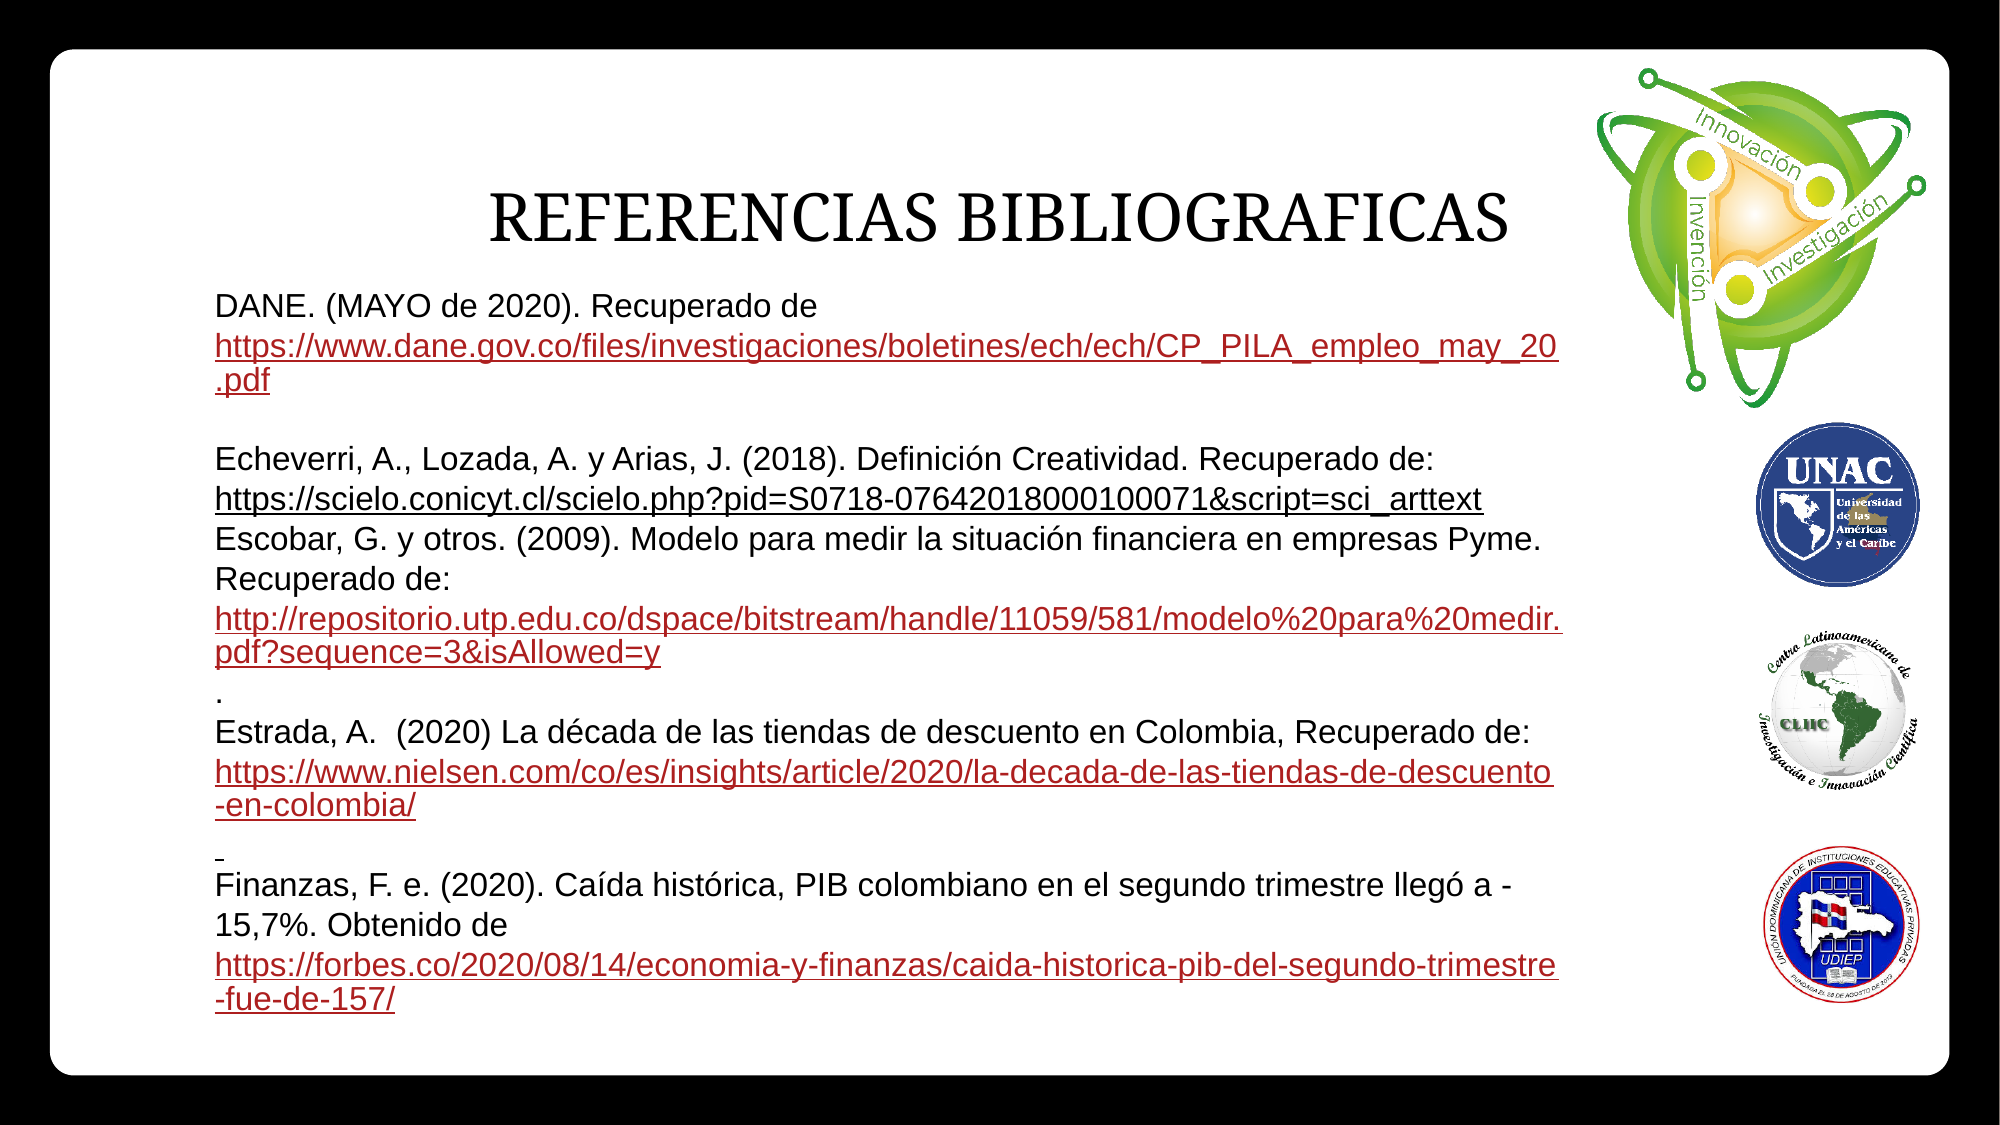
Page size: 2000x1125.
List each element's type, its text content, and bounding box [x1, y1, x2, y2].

title REFERENCIAS BIBLIOGRAFICAS [199, 70, 1578, 263]
picture [1748, 624, 1926, 802]
picture [1578, 53, 1945, 589]
text_box DANE. (MAYO de 2020). Recuperado de https://www.dane.gov.co/files/investigaciones/boletines/ech/ech/CP_PILA_empleo_may_20.pdf Echeverri, A., Lozada, A. y Arias, J. (2018). Definición Creatividad. Recuperado de: https://scielo.conicyt.cl/scielo.php?pid=S0718-07642018000100071&script=sci_arttext Escobar, G. y otros. (2009). Modelo para medir la situación financiera en empresas Pyme. Recuperado de: http://repositorio.utp.edu.co/dspace/bitstream/handle/11059/581/modelo%20para%20medir.pdf?sequence=3&isAllowed=y. Estrada, A. (2020) La década de las tiendas de descuento en Colombia, Recuperado de: https://www.nielsen.com/co/es/insights/article/2020/la-decada-de-las-tiendas-de-descuento-en-colombia/ Finanzas, F. e. (2020). Caída histórica, PIB colombiano en el segundo trimestre llegó a -15,7%. Obtenido de https://forbes.co/2020/08/14/economia-y-finanzas/caida-historica-pib-del-segundo-trimestre-fue-de-157/ [199, 277, 1579, 981]
picture [1761, 844, 1921, 1005]
